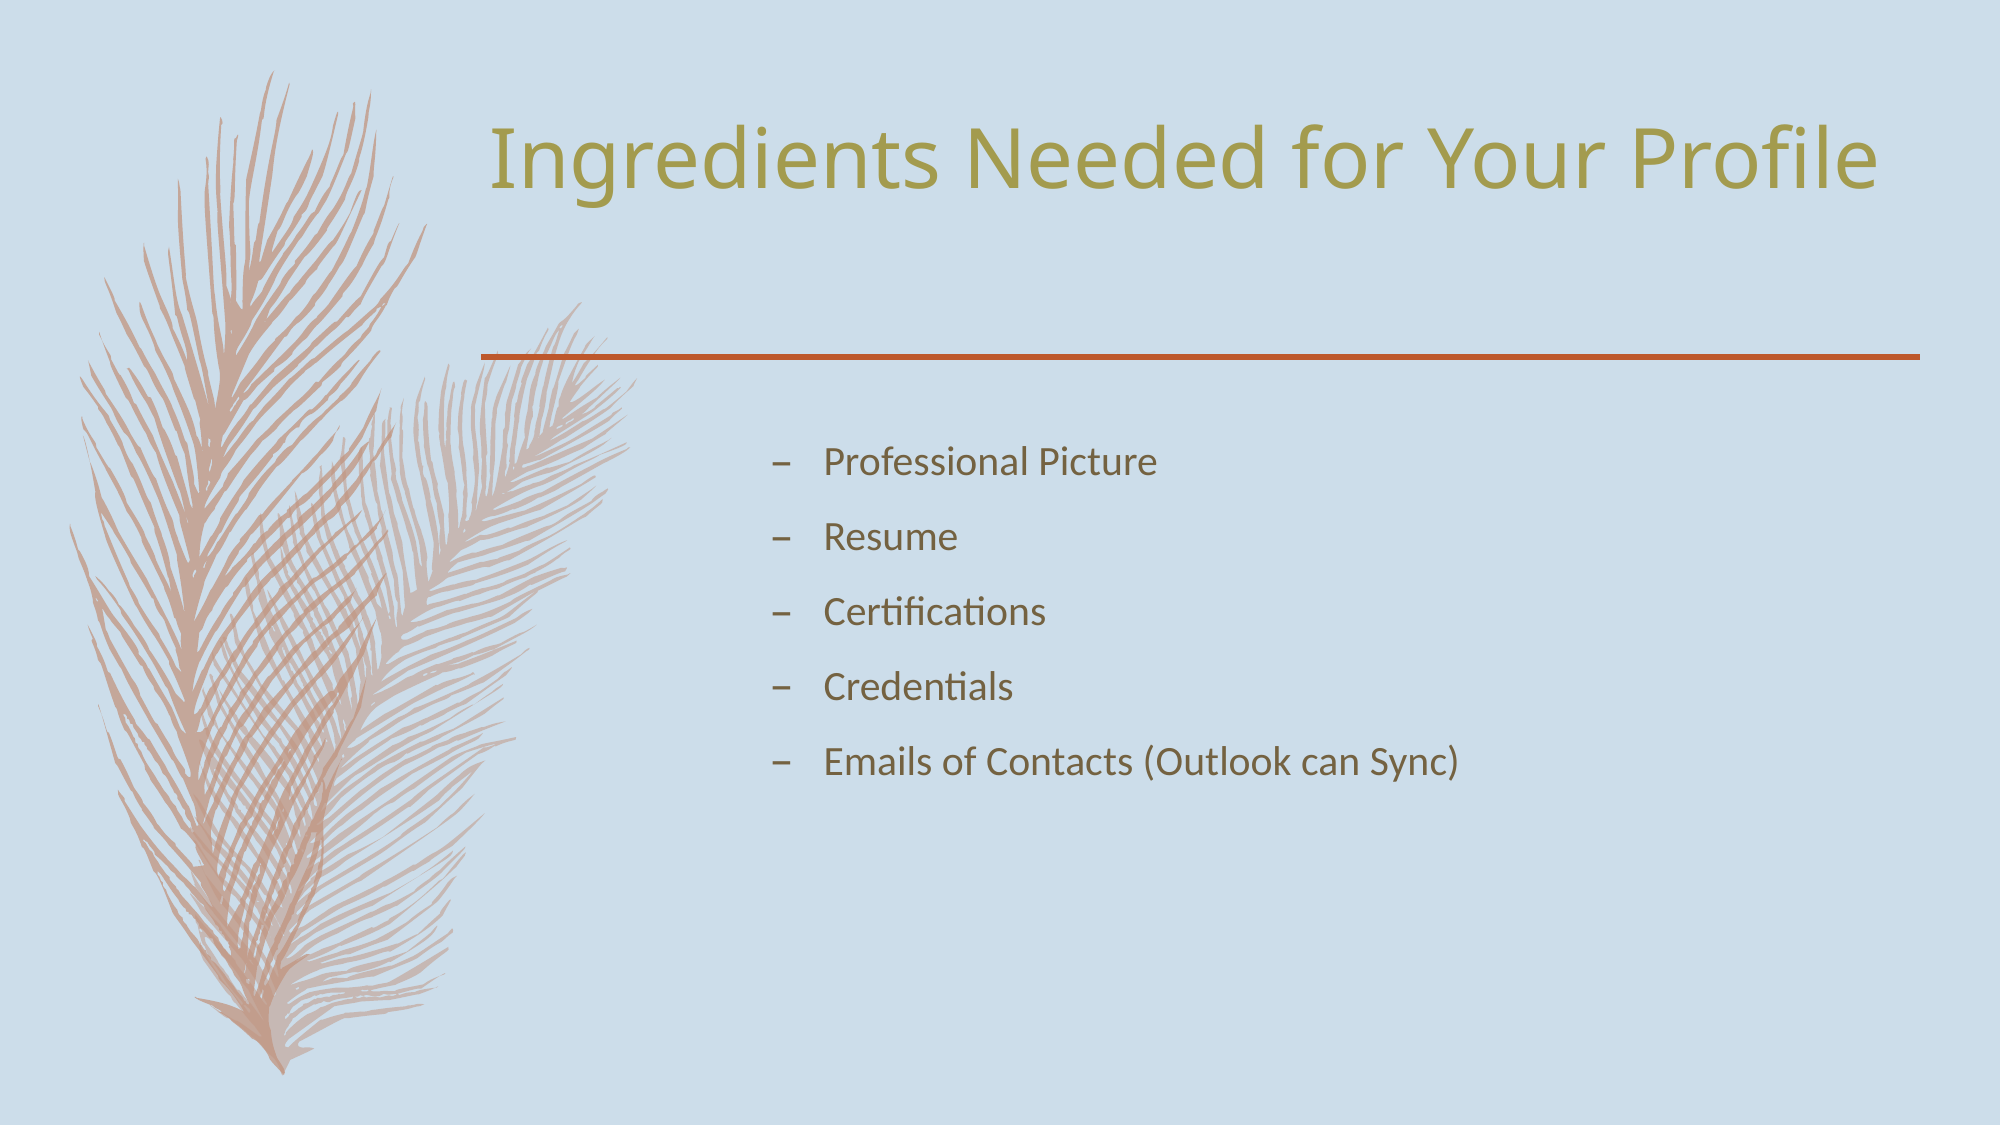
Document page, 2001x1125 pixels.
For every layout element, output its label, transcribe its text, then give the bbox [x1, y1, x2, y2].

list Professional Picture Resume Certifications Credentials Emails of Contacts (Outlook can Sync) [756, 421, 1589, 940]
title Ingredients Needed for Your Profile [474, 101, 1917, 226]
